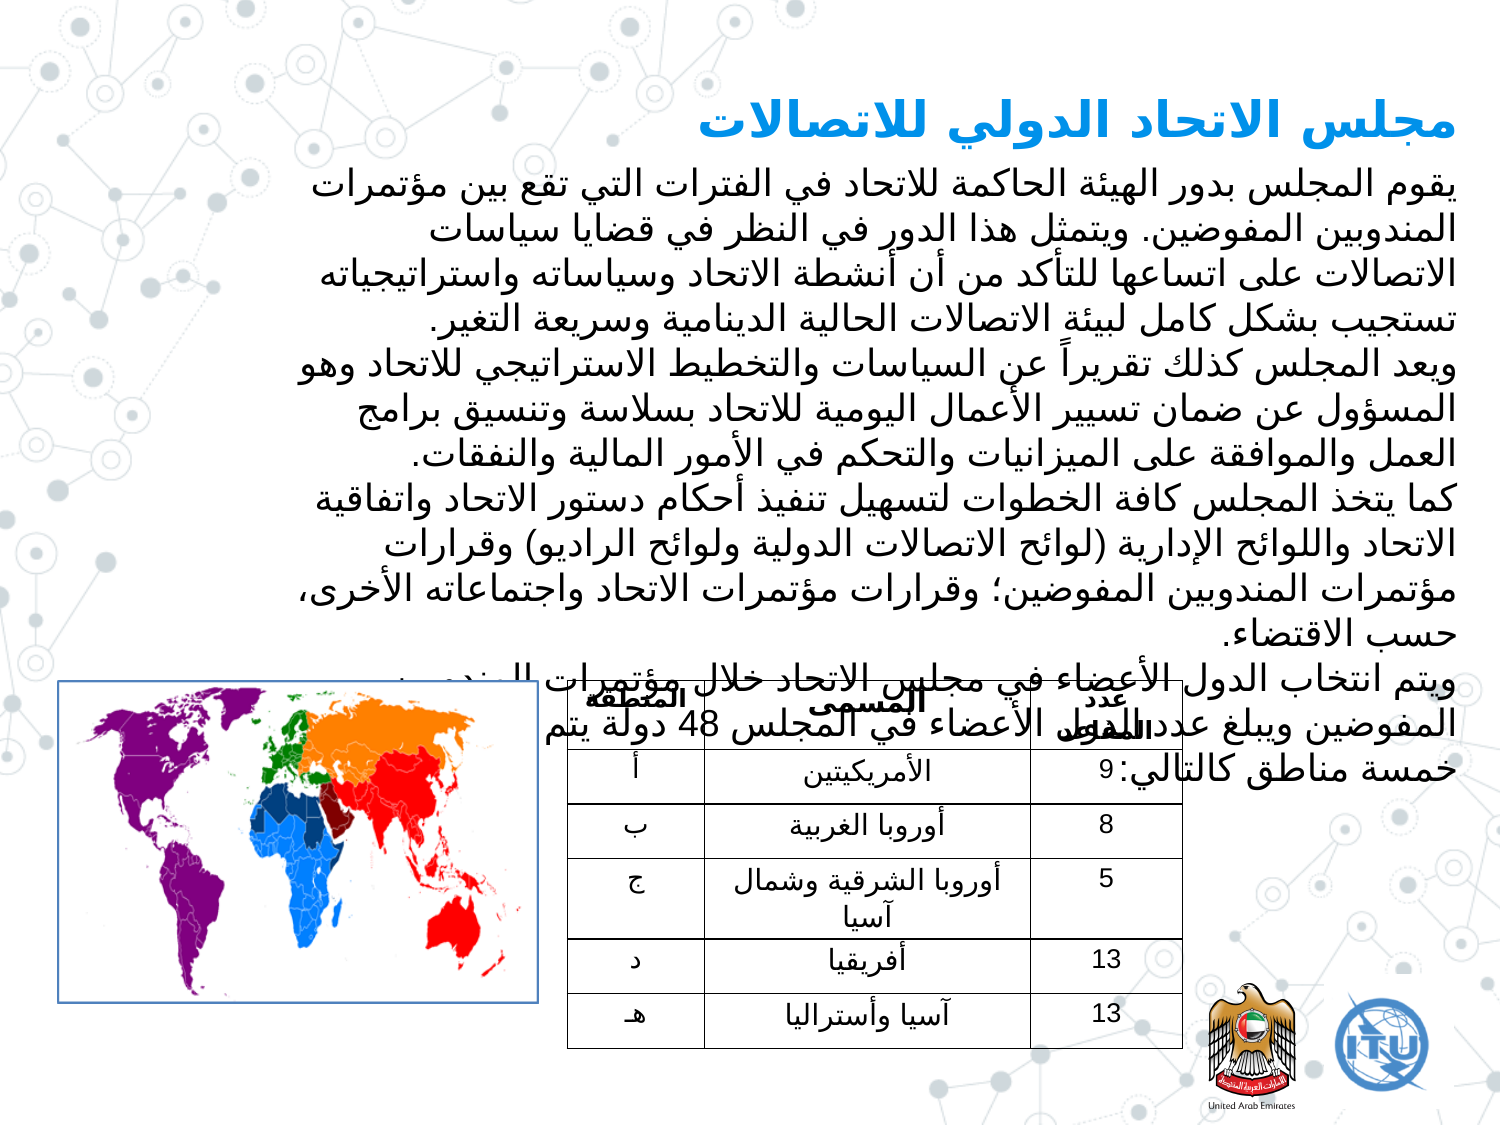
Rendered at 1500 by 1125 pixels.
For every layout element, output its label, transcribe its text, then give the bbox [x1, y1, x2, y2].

table_cell أ [568, 750, 704, 803]
table_cell هـ [568, 994, 704, 1048]
table_cell 13 [1031, 940, 1182, 993]
table_header المسمى [705, 681, 1030, 749]
table_cell ج [568, 859, 704, 938]
table_cell أوروبا الغربية [705, 805, 1030, 858]
table_cell الأمريكيتين [705, 750, 1030, 803]
table_cell د [568, 940, 704, 993]
table_cell 8 [1031, 805, 1182, 858]
table_header المنطقة [568, 681, 704, 749]
text_box يقوم المجلس بدور الهيئة الحاكمة للاتحاد في الفترات التي تقع بين مؤتمرات المندوبين المفوضين. ويتمثل هذا الدور في النظر في قضايا سياسات الاتصالات على اتساعها للتأكد من أن أنشطة الاتحاد وسياساته واستراتيجياته تستجيب بشكل كامل لبيئة الاتصالات الحالية الدينامية وسريعة التغير. ويعد المجلس كذلك تقريراً عن السياسات والتخطيط الاستراتيجي للاتحاد وهو المسؤول عن ضمان تسيير الأعمال اليومية للاتحاد بسلاسة وتنسيق برامج العمل والموافقة على الميزانيات والتحكم في الأمور المالية والنفقات. كما يتخذ المجلس كافة الخطوات لتسهيل تنفيذ أحكام دستور الاتحاد واتفاقية الاتحاد واللوائح الإدارية (لوائح الاتصالات الدولية ولوائح الراديو) وقرارات مؤتمرات المندوبين المفوضين؛ وقرارات مؤتمرات الاتحاد واجتماعاته الأخرى، حسب الاقتضاء. ويتم انتخاب الدول الأعضاء في مجلس الاتحاد خلال مؤتمرات المندوبين المفوضين ويبلغ عدد الدول الأعضاء في المجلس 48 دولة يتم توزيعهم على خمسة مناطق كالتالي: [276, 151, 1474, 887]
table_cell أفريقيا [705, 940, 1030, 993]
table_cell ب [568, 805, 704, 858]
table_header عدد المقاعد [1031, 681, 1182, 749]
table_cell أوروبا الشرقية وشمال آسيا [705, 859, 1030, 938]
table_cell آسيا وأستراليا [705, 994, 1030, 1048]
table_cell 5 [1031, 859, 1182, 938]
picture [0, 0, 1500, 1125]
text_box مجلس الاتحاد الدولي للاتصالات [400, 50, 1474, 151]
table_cell 13 [1031, 994, 1127, 1048]
table_cell 9 [1031, 750, 1182, 803]
